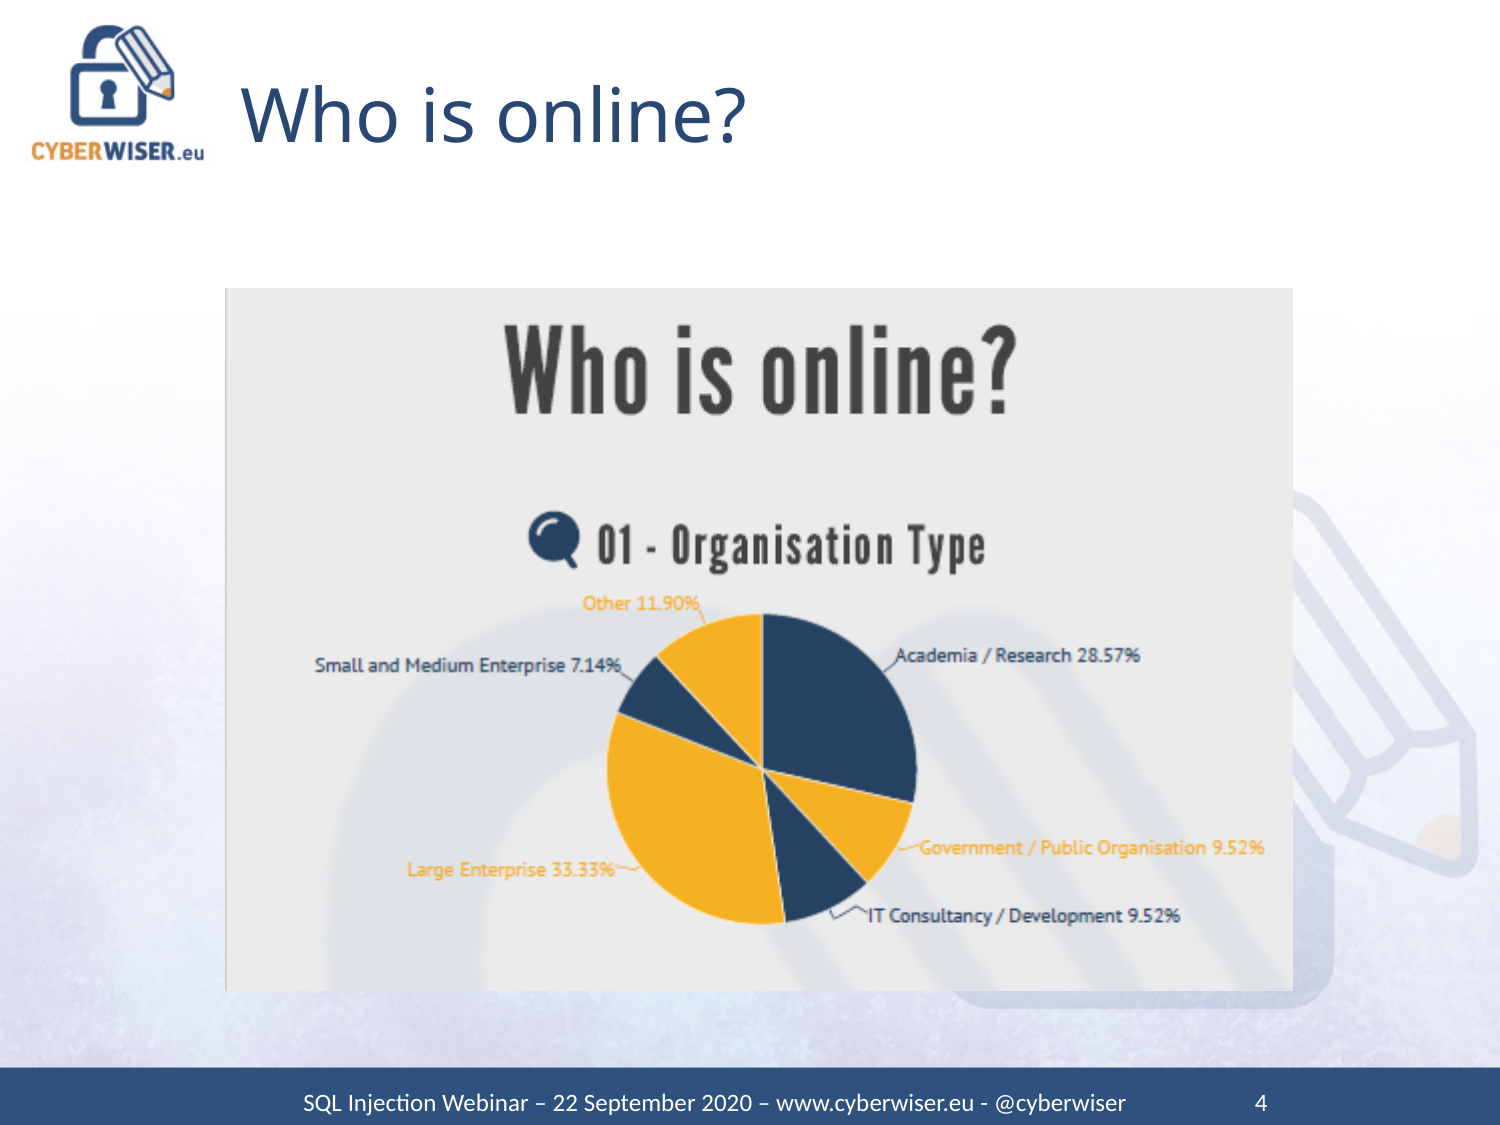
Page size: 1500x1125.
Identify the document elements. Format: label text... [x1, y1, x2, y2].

picture [0, 0, 1500, 1125]
title Who is online? [225, 12, 1397, 224]
